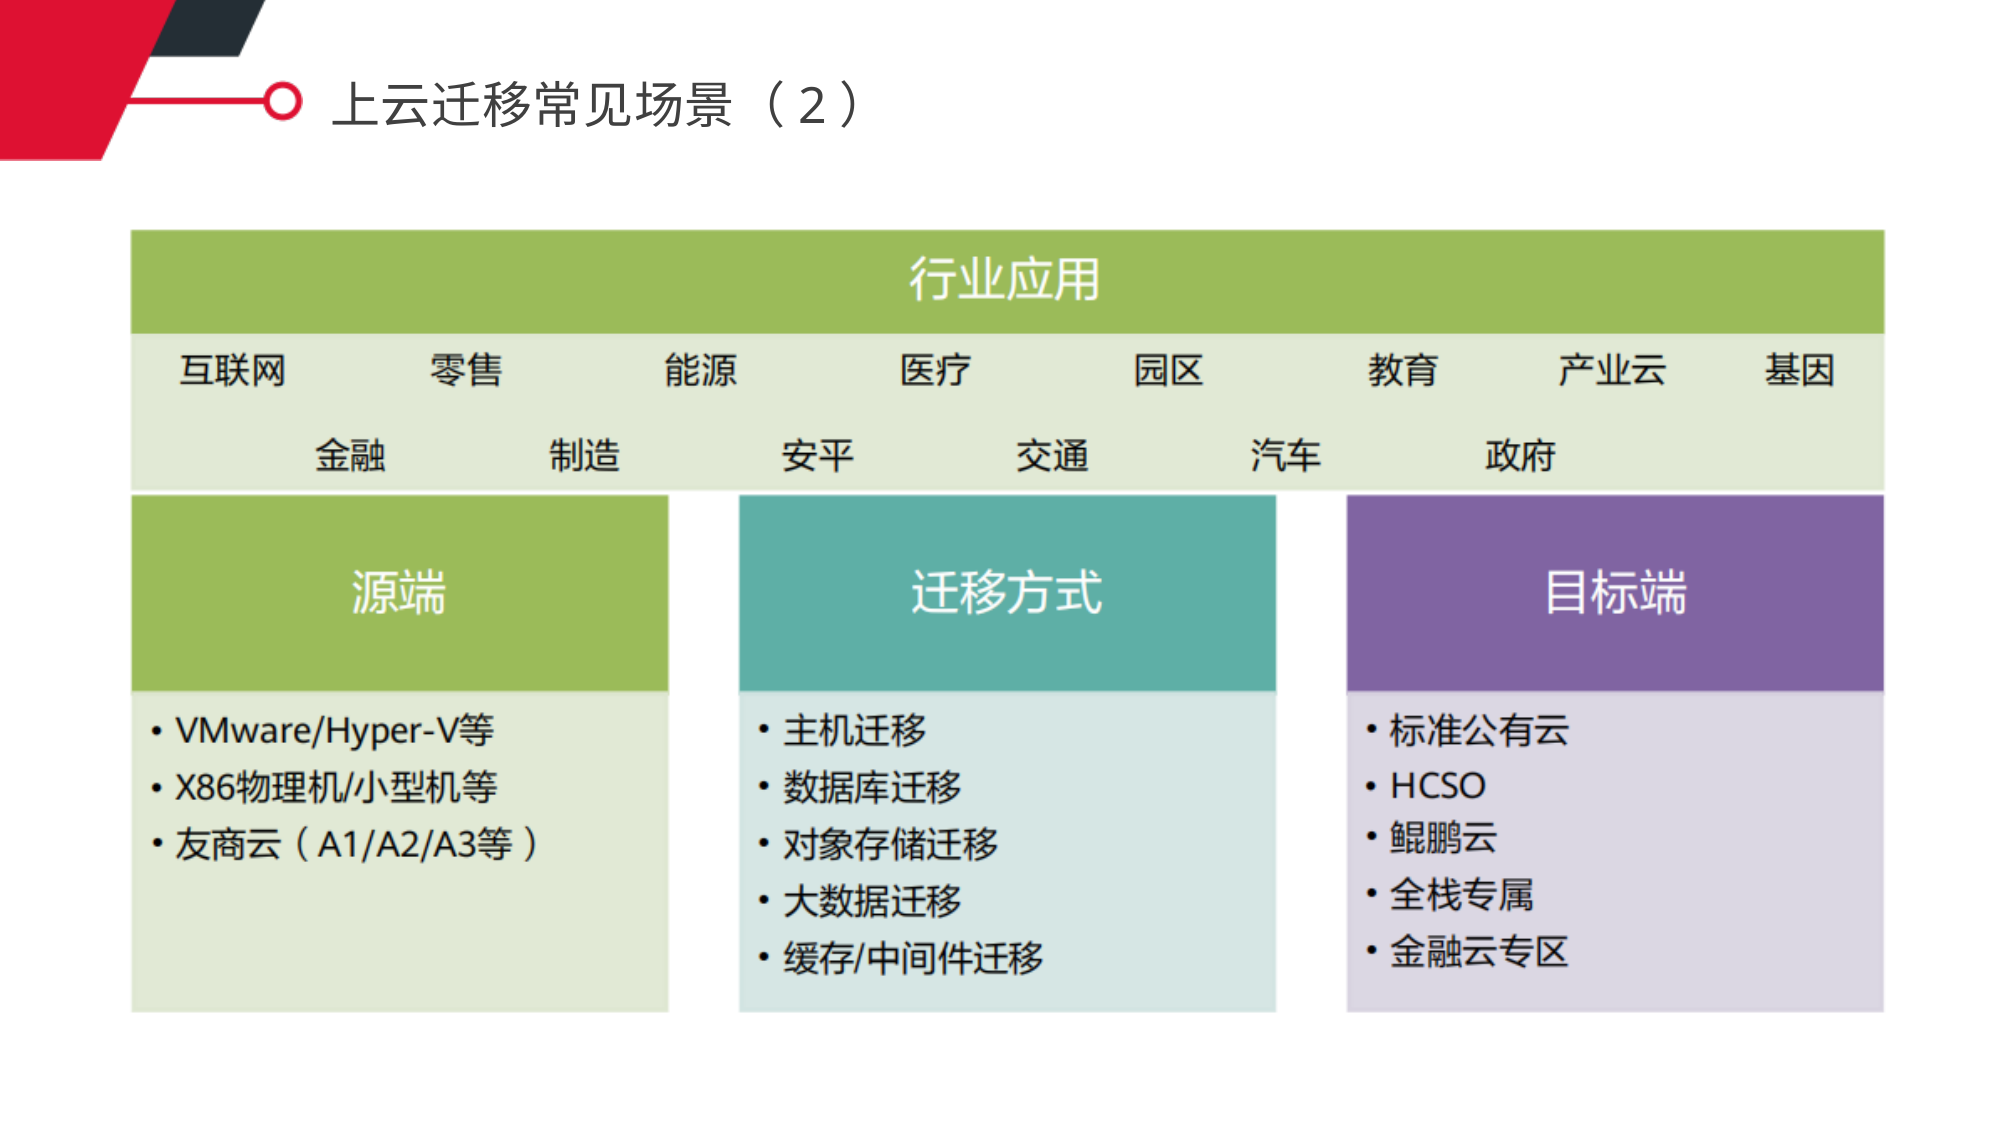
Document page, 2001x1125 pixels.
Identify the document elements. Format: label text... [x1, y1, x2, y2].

picture [0, 0, 303, 161]
picture [125, 203, 1895, 1030]
text_box 上云迁移常见场景（2） [328, 66, 1374, 136]
